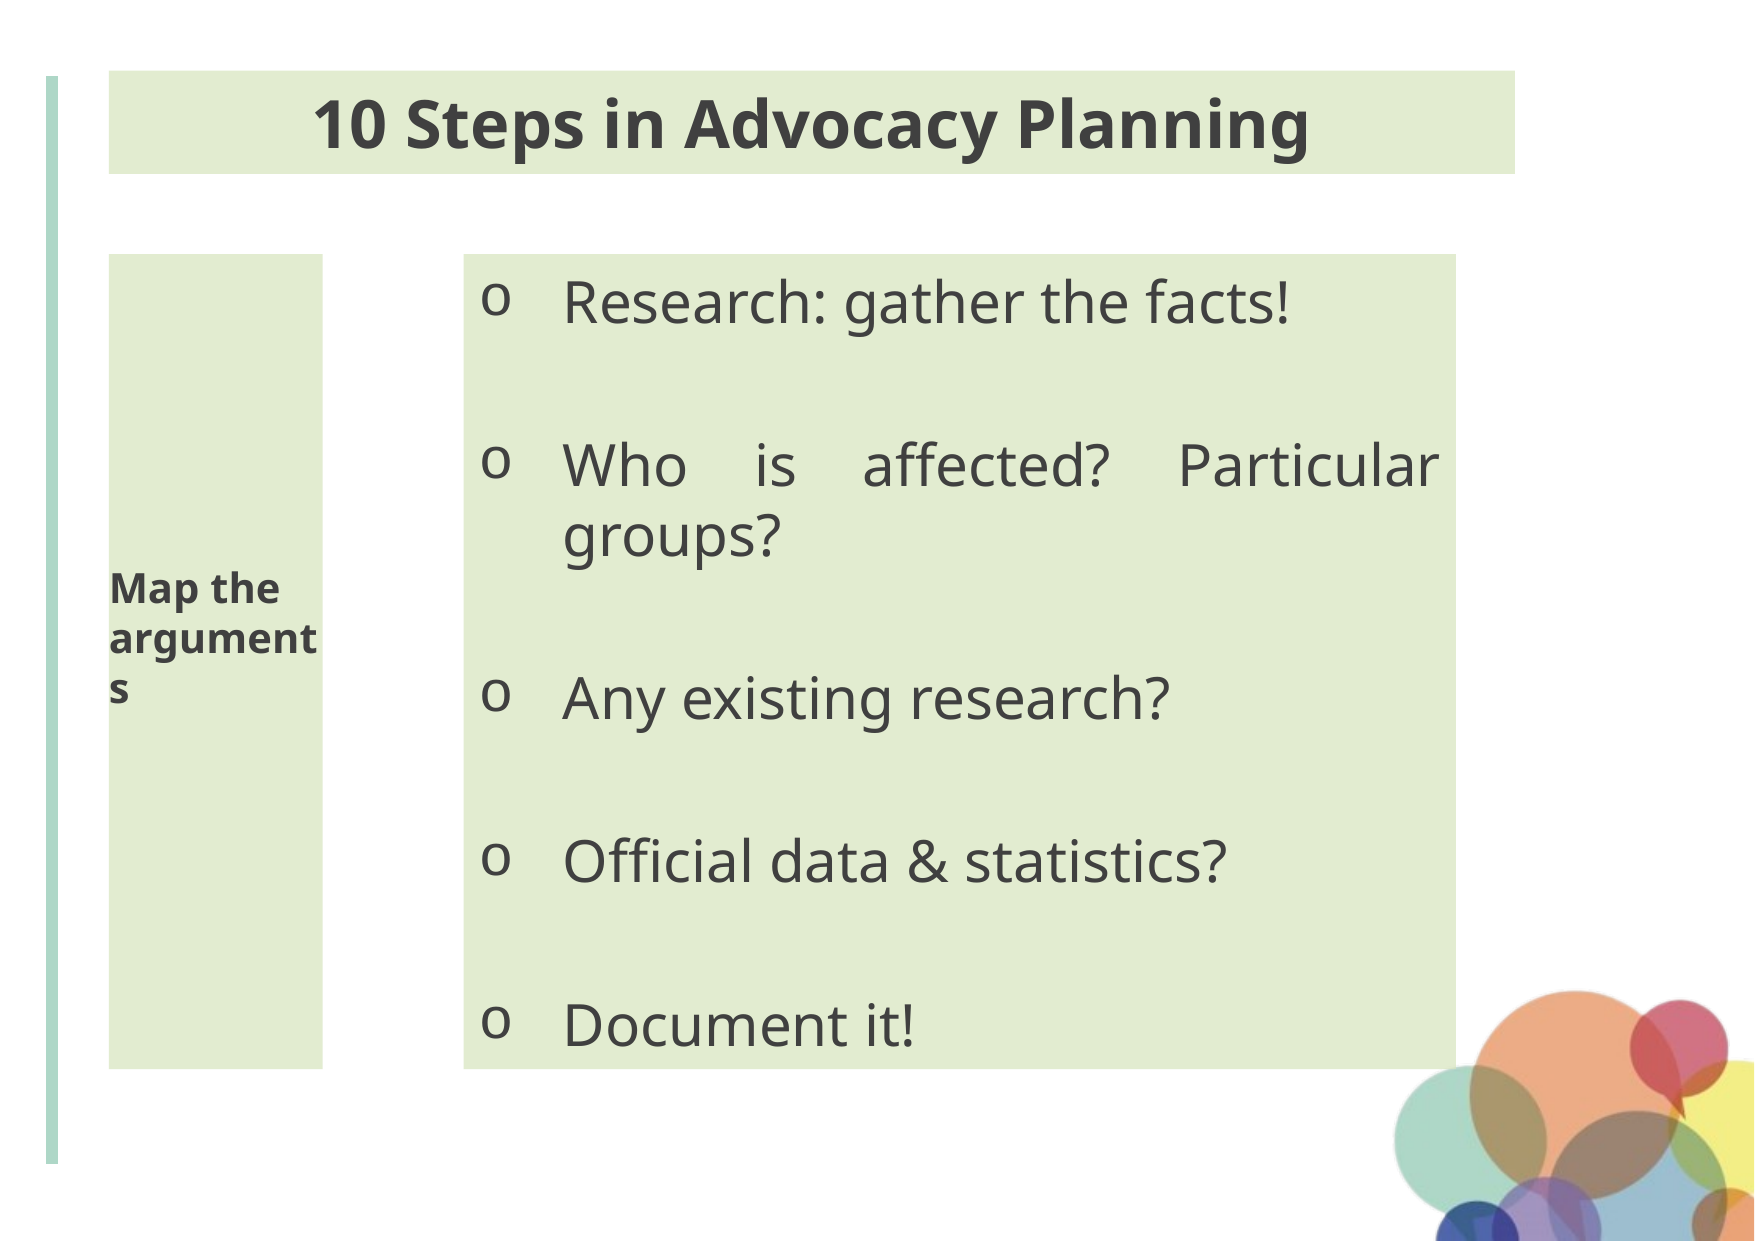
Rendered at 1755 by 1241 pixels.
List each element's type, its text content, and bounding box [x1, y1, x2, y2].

text_box Research: gather the facts! Who is affected? Particular groups? Any existing research? Official data & statistics? Document it! [463, 254, 1456, 1070]
picture [1253, 972, 1755, 1241]
title 10 Steps in Advocacy Planning [108, 70, 1515, 174]
text_box Map the arguments [108, 254, 323, 1070]
